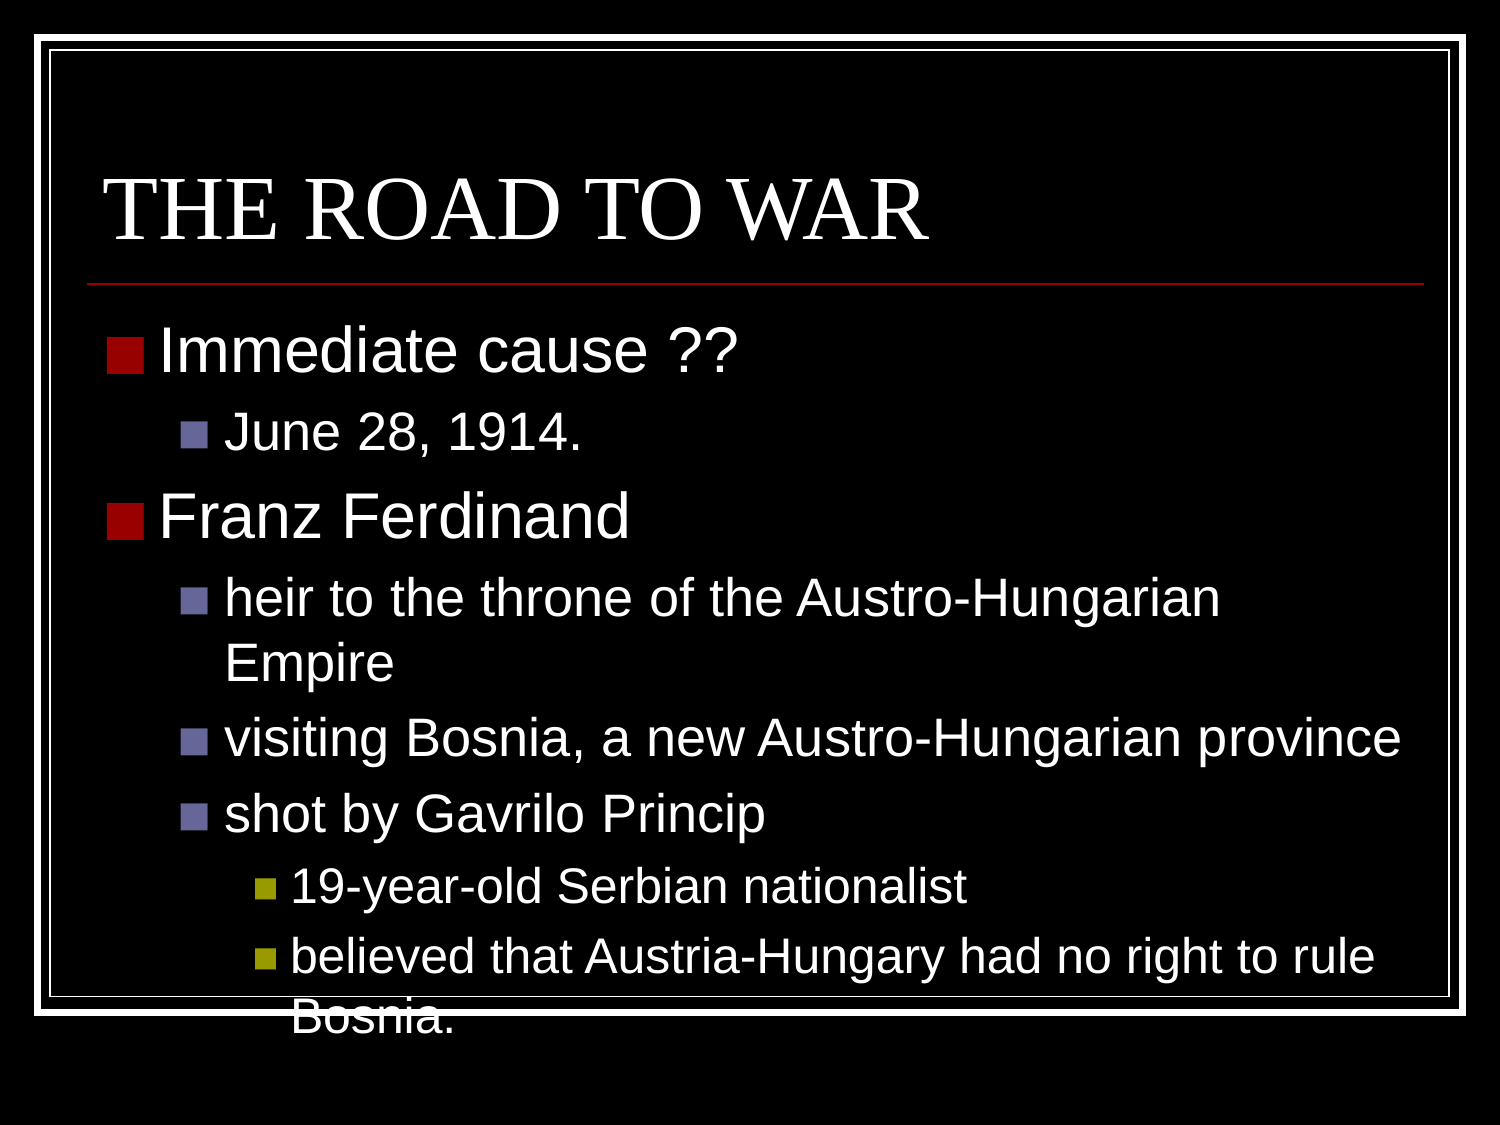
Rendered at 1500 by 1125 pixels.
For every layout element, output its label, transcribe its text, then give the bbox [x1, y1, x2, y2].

title THE ROAD TO WAR [87, 77, 1425, 266]
list Immediate cause ?? June 28, 1914. Franz Ferdinand heir to the throne of the Austro-Hungarian Empire visiting Bosnia, a new Austro-Hungarian province shot by Gavrilo Princip 19-year-old Serbian nationalist believed that Austria-Hungary had no right to rule Bosnia. [87, 299, 1425, 963]
